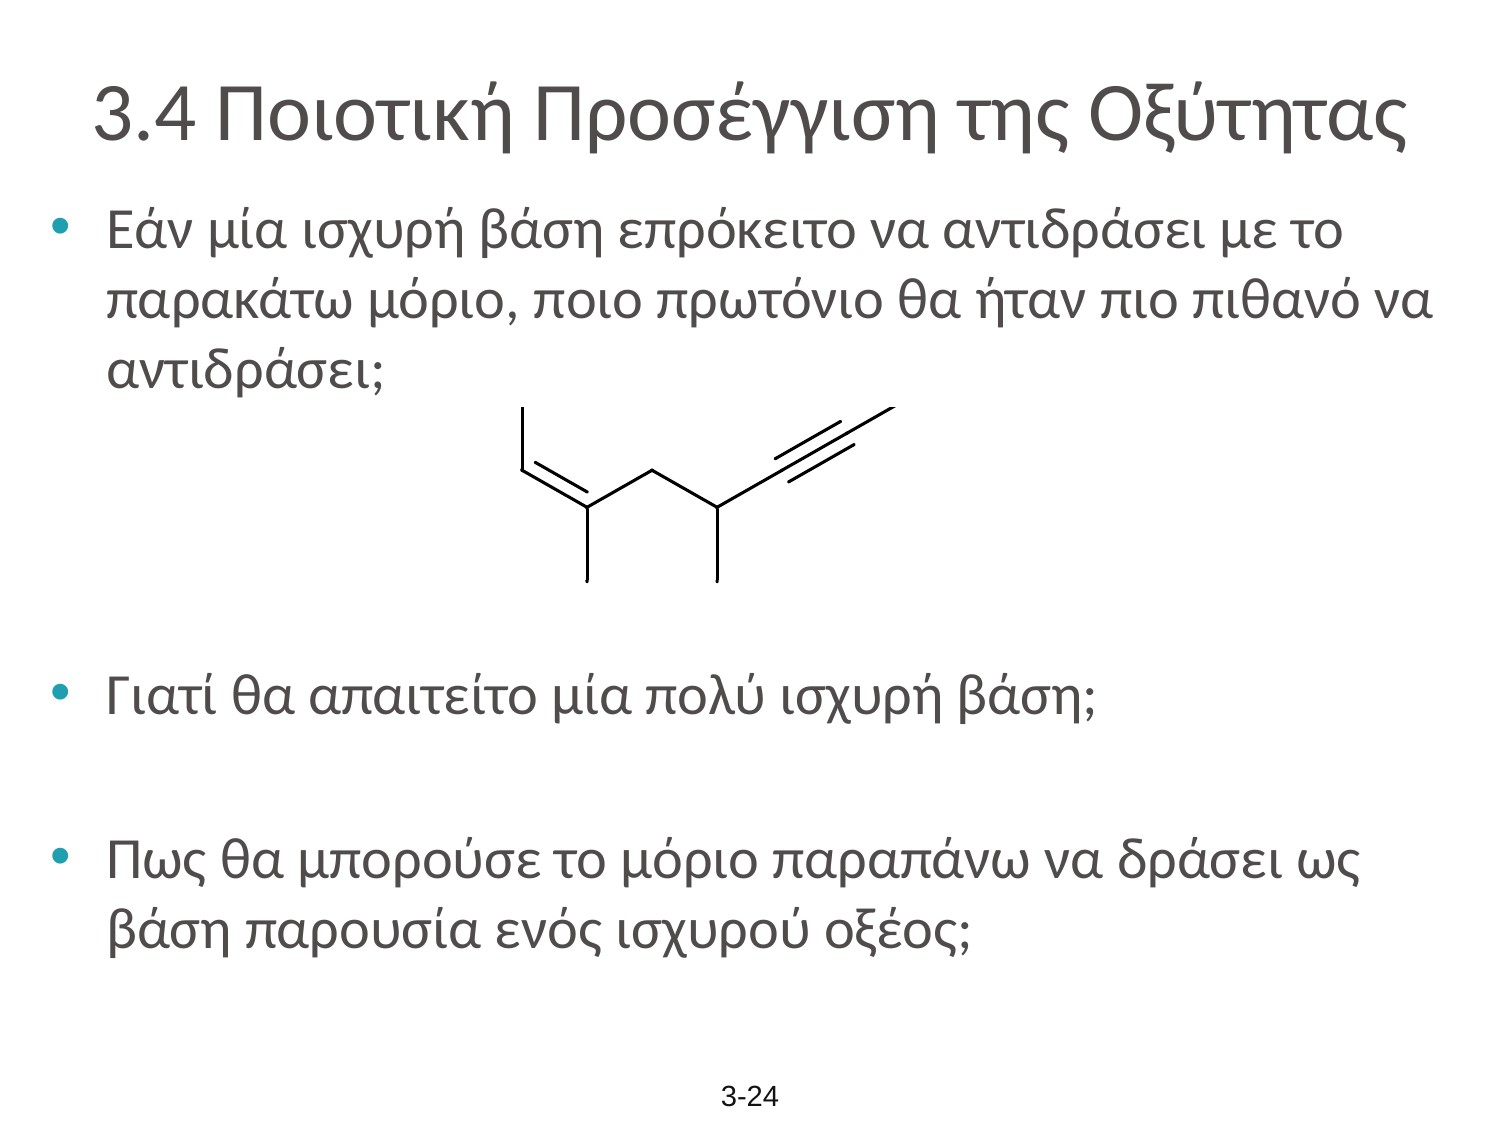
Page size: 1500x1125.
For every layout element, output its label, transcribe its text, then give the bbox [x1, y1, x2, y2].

slide_number 3-24 [575, 1065, 925, 1125]
title 3.4 Ποιοτική Προσέγγιση της Οξύτητας [74, 31, 1426, 182]
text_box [513, 407, 926, 616]
list Εάν μία ισχυρή βάση επρόκειτο να αντιδράσει με το παρακάτω μόριο, ποιο πρωτόνιο θα ήταν πιο πιθανό να αντιδράσει; Γιατί θα απαιτείτο μία πολύ ισχυρή βάση; Πως θα μπορούσε το μόριο παραπάνω να δράσει ως βάση παρουσία ενός ισχυρού οξέος; [34, 182, 1467, 1043]
